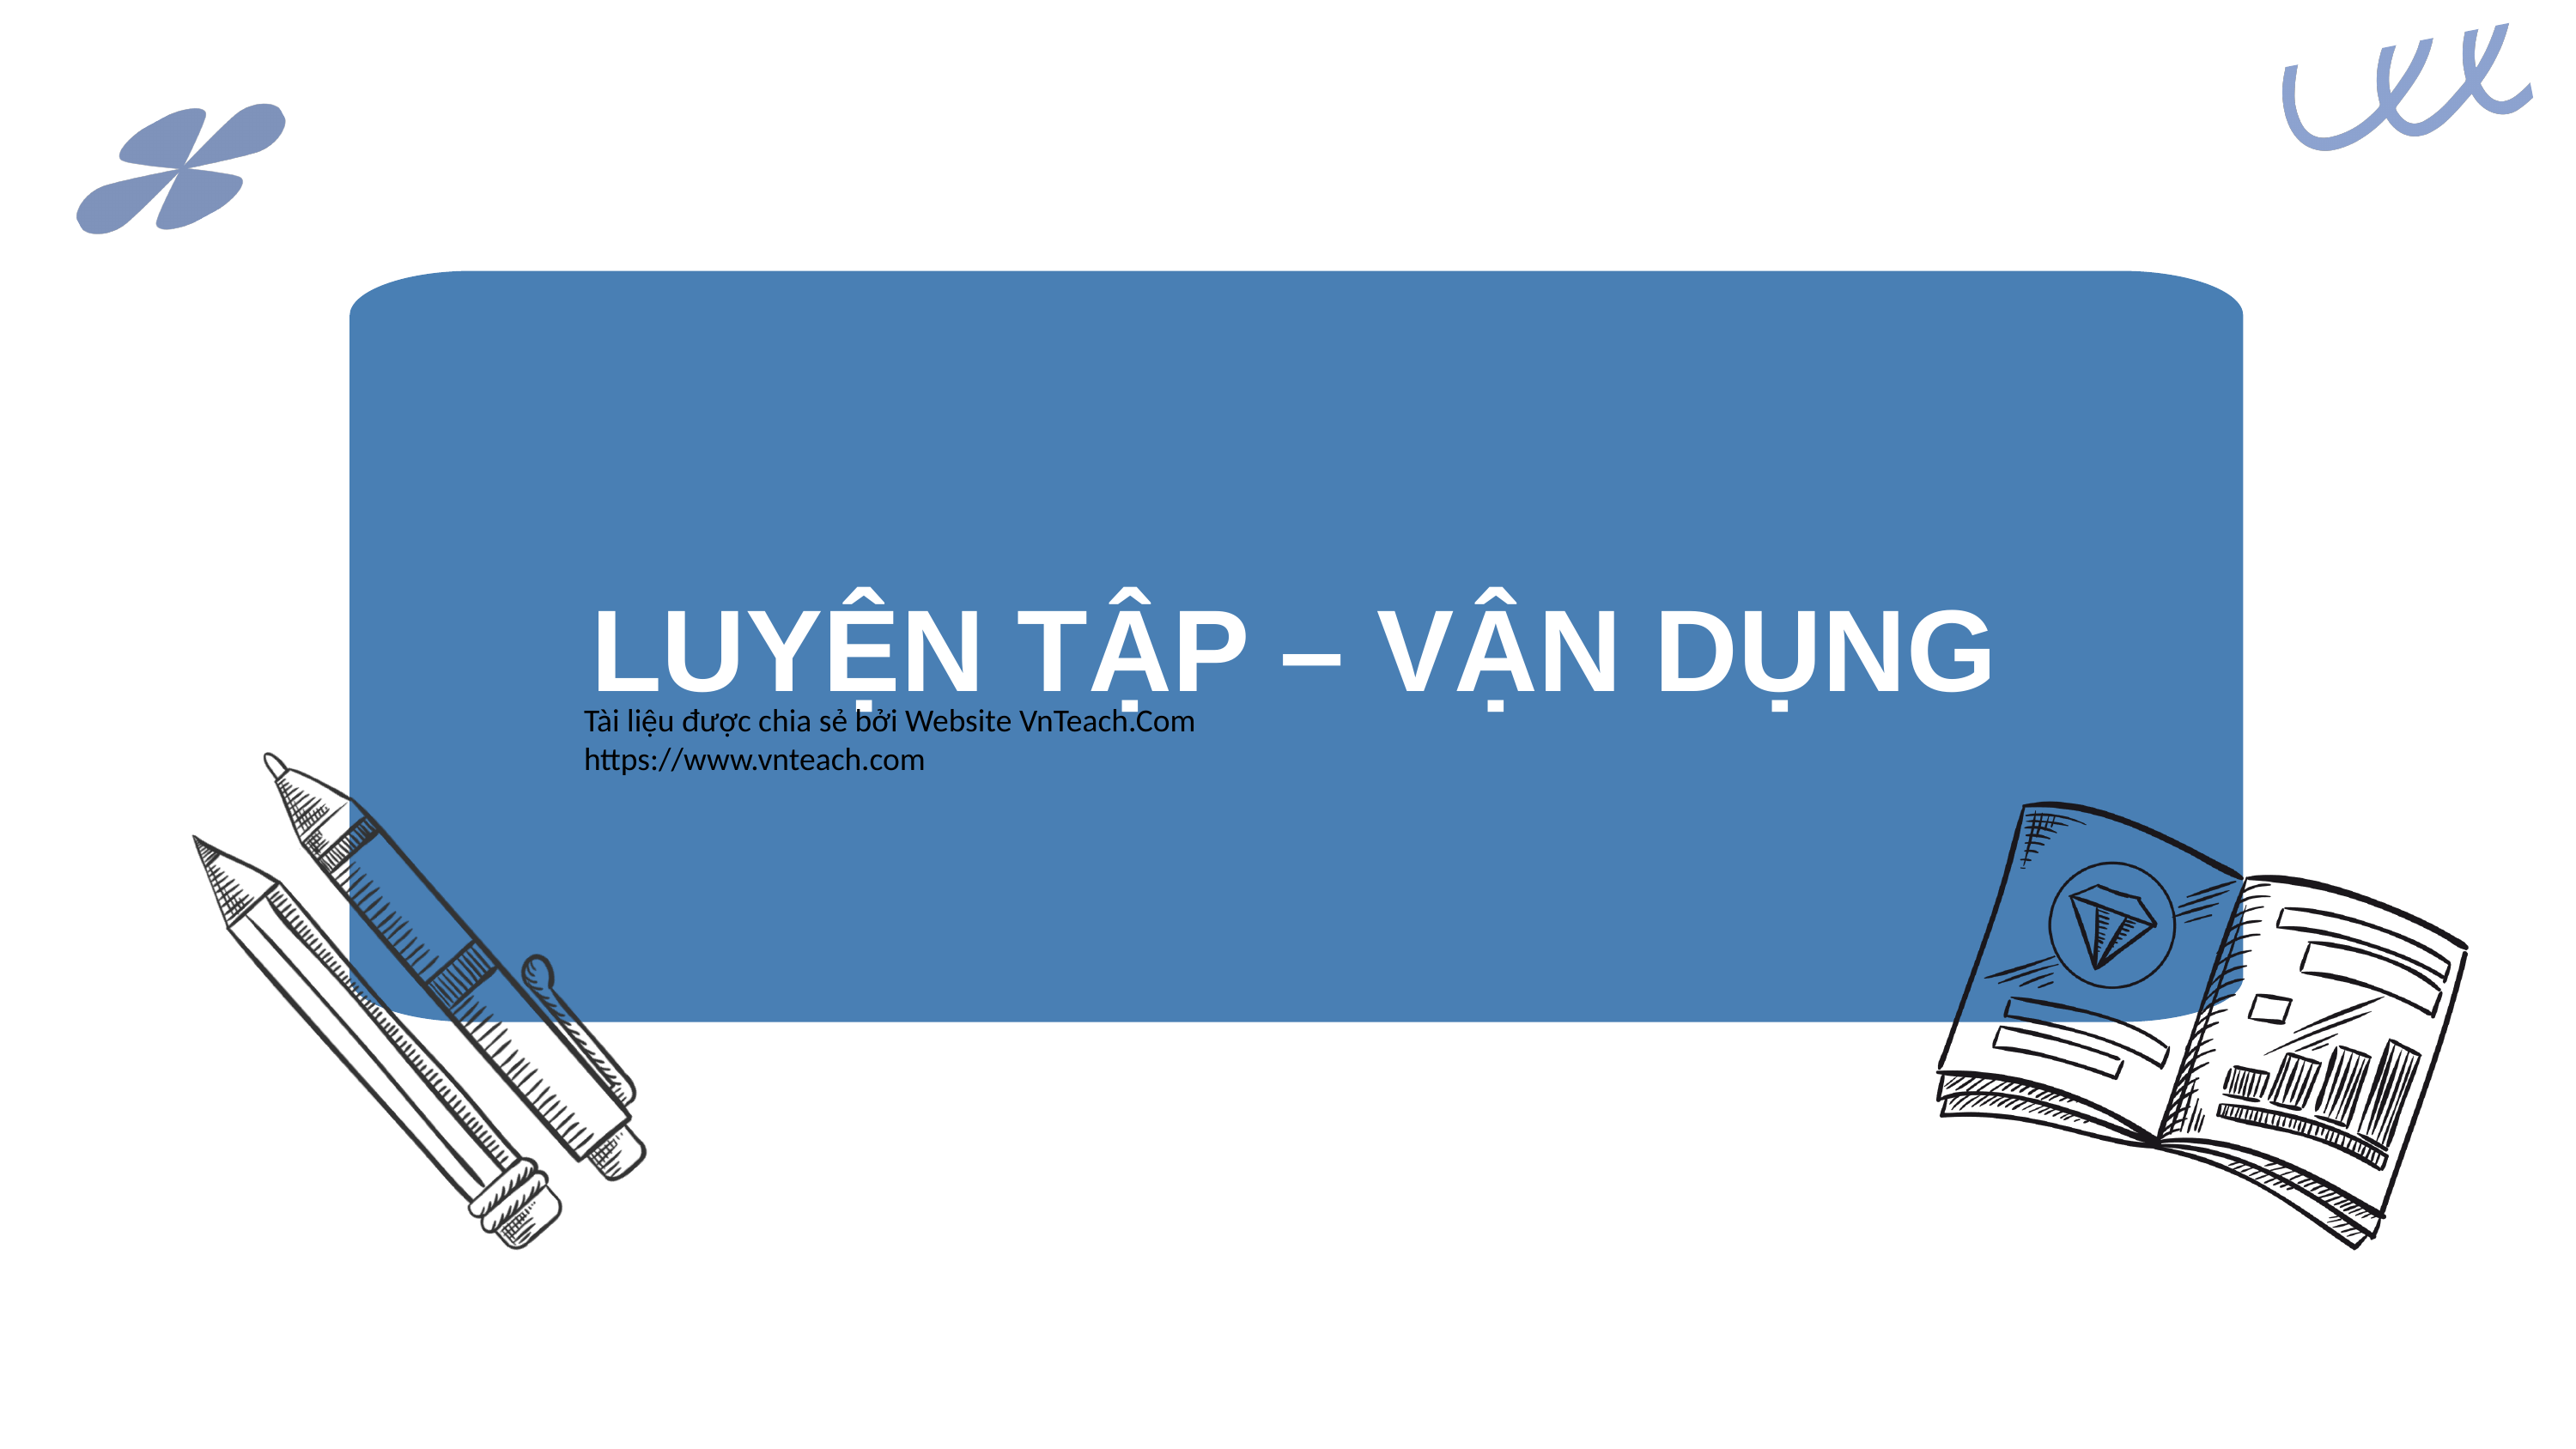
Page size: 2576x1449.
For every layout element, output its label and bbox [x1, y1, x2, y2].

picture [142, 704, 700, 1271]
picture [2281, 44, 2530, 138]
text_box [349, 270, 2244, 1022]
picture [64, 114, 297, 222]
picture [1923, 849, 2482, 1258]
